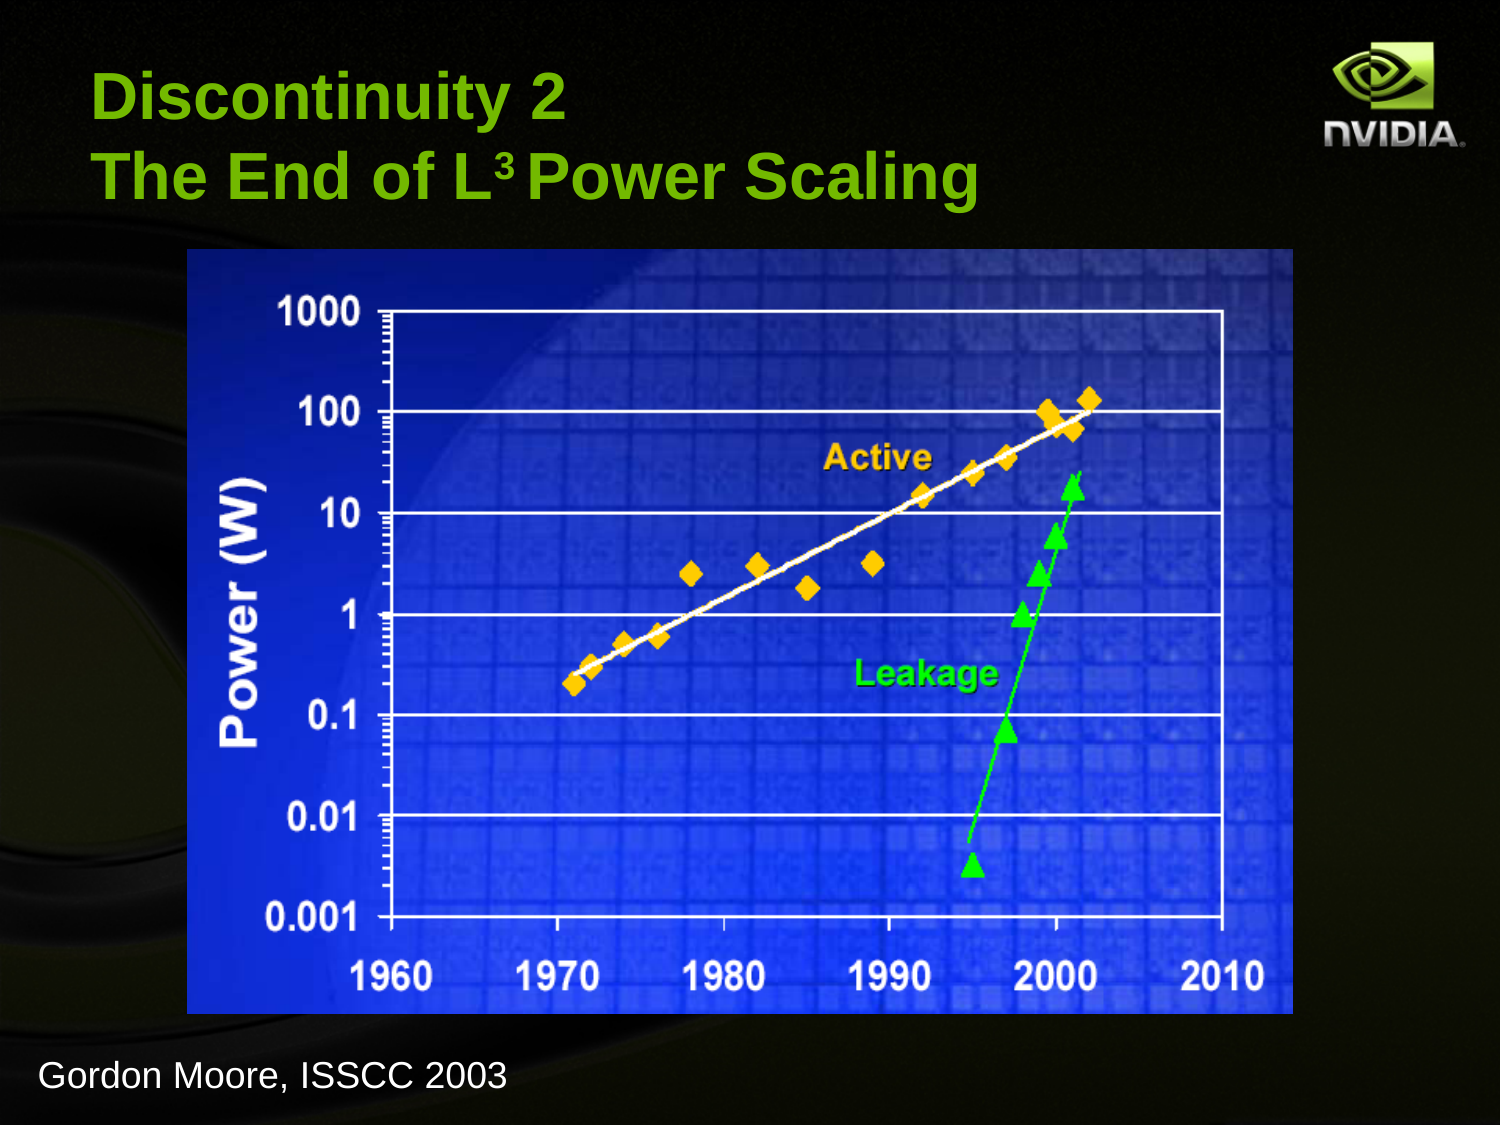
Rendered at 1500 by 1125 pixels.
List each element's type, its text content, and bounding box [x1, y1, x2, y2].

text_box Gordon Moore, ISSCC 2003 [23, 1043, 523, 1104]
title Discontinuity 2 The End of L3 Power Scaling [74, 44, 1288, 141]
picture [0, 0, 1500, 1125]
